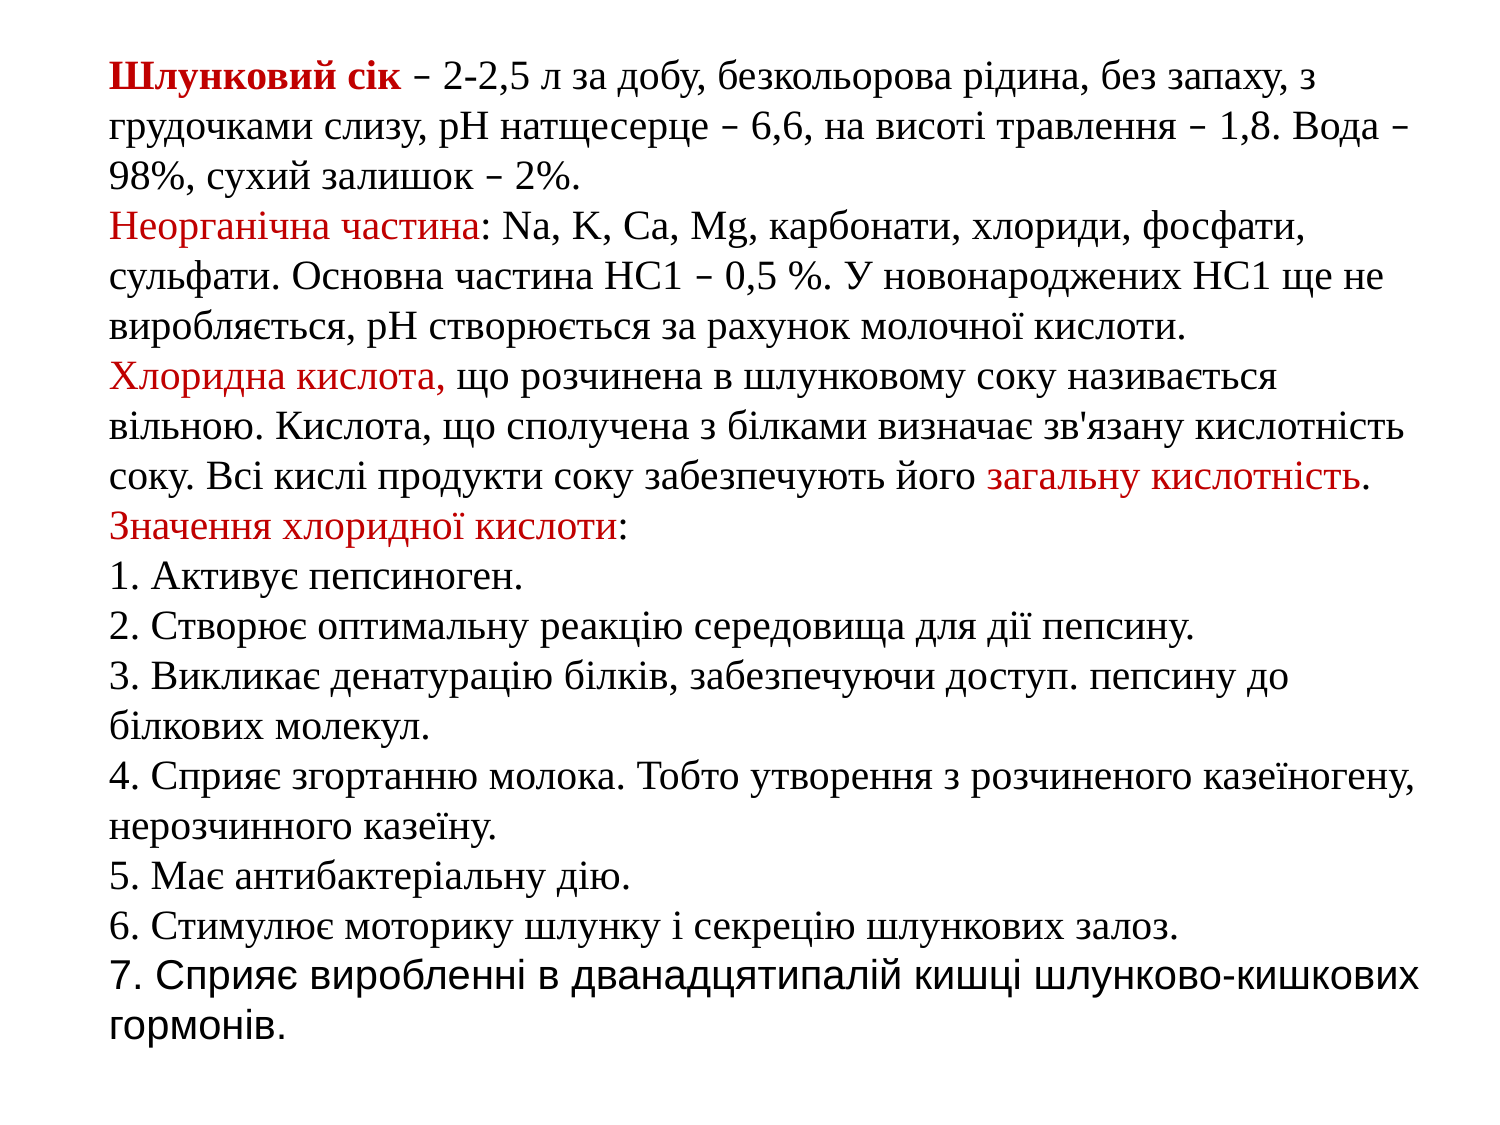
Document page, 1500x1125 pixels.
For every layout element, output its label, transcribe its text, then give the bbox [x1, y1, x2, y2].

text_box Шлунковий сік – 2-2,5 л за добу, безкольорова рідина, без запаху, з грудочками слизу, рН натщесерце – 6,6, на висоті травлення – 1,8. Вода – 98%, сухий залишок – 2%. Неорганічна частина: Na, K, Ca, Mg, карбонати, хлориди, фосфати, сульфати. Основна частина НС1 – 0,5 %. У новонароджених НС1 ще не виробляється, рН створюється за рахунок молочної кислоти. Хлоридна кислота, що розчинена в шлунковому соку називається вільною. Кислота, що сполучена з білками визначає зв'язану кислотність соку. Всі кислі продукти соку забезпечують його загальну кислотність. Значення хлоридної кислоти: 1. Активує пепсиноген. 2. Створює оптимальну реакцію середовища для дії пепсину. 3. Викликає денатурацію білків, забезпечуючи доступ. пепсину до білкових молекул. 4. Сприяє згортанню молока. Тобто утворення з розчиненого казеїногену, нерозчинного казеїну. 5. Має антибактеріальну дію. 6. Стимулює моторику шлунку і секрецію шлункових залоз. 7. Сприяє виробленні в дванадцятипалій кишці шлунково-кишкових гормонів. [93, 39, 1442, 1056]
